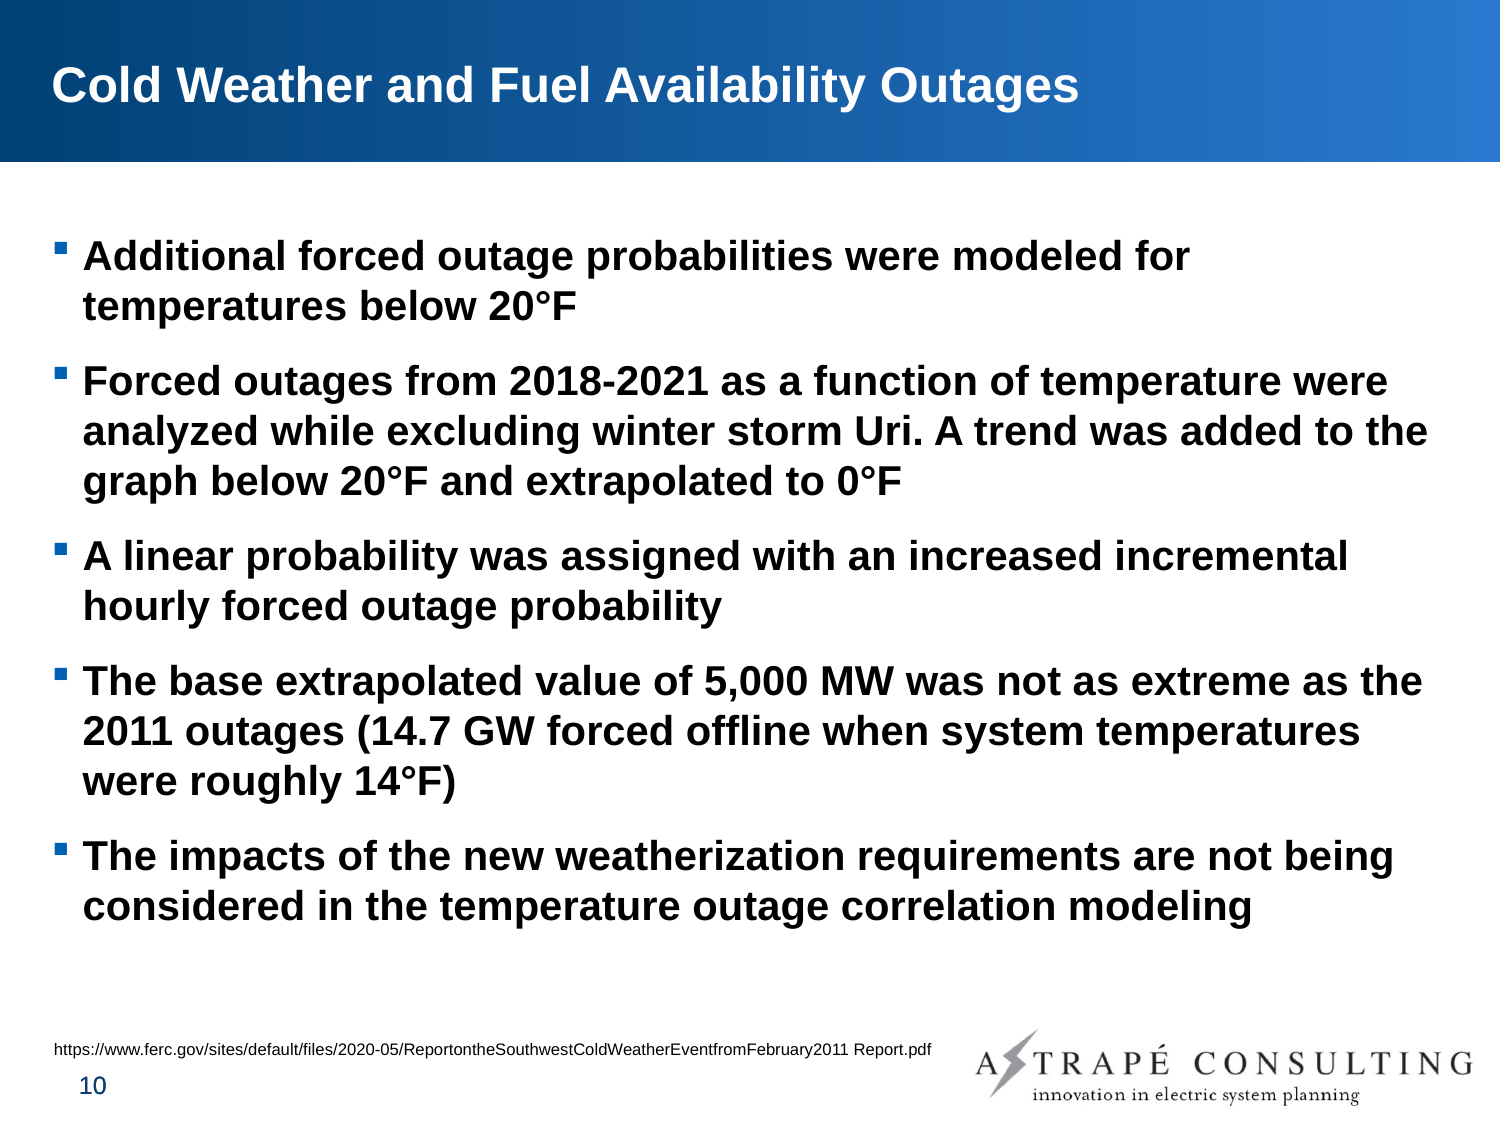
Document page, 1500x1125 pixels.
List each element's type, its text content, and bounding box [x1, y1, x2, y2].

title Cold Weather and Fuel Availability Outages [51, 22, 1451, 122]
list Additional forced outage probabilities were modeled for temperatures below 20°F Forced outages from 2018-2021 as a function of temperature were analyzed while excluding winter storm Uri. A trend was added to the graph below 20°F and extrapolated to 0°F A linear probability was assigned with an increased incremental hourly forced outage probability The base extrapolated value of 5,000 MW was not as extreme as the 2011 outages (14.7 GW forced offline when system temperatures were roughly 14°F) The impacts of the new weatherization requirements are not being considered in the temperature outage correlation modeling [51, 221, 1451, 986]
text_box https://www.ferc.gov/sites/default/files/2020-05/ReportontheSouthwestColdWeatherEventfromFebruary2011 Report.pdf [39, 1031, 1224, 1067]
picture [973, 1026, 1477, 1125]
